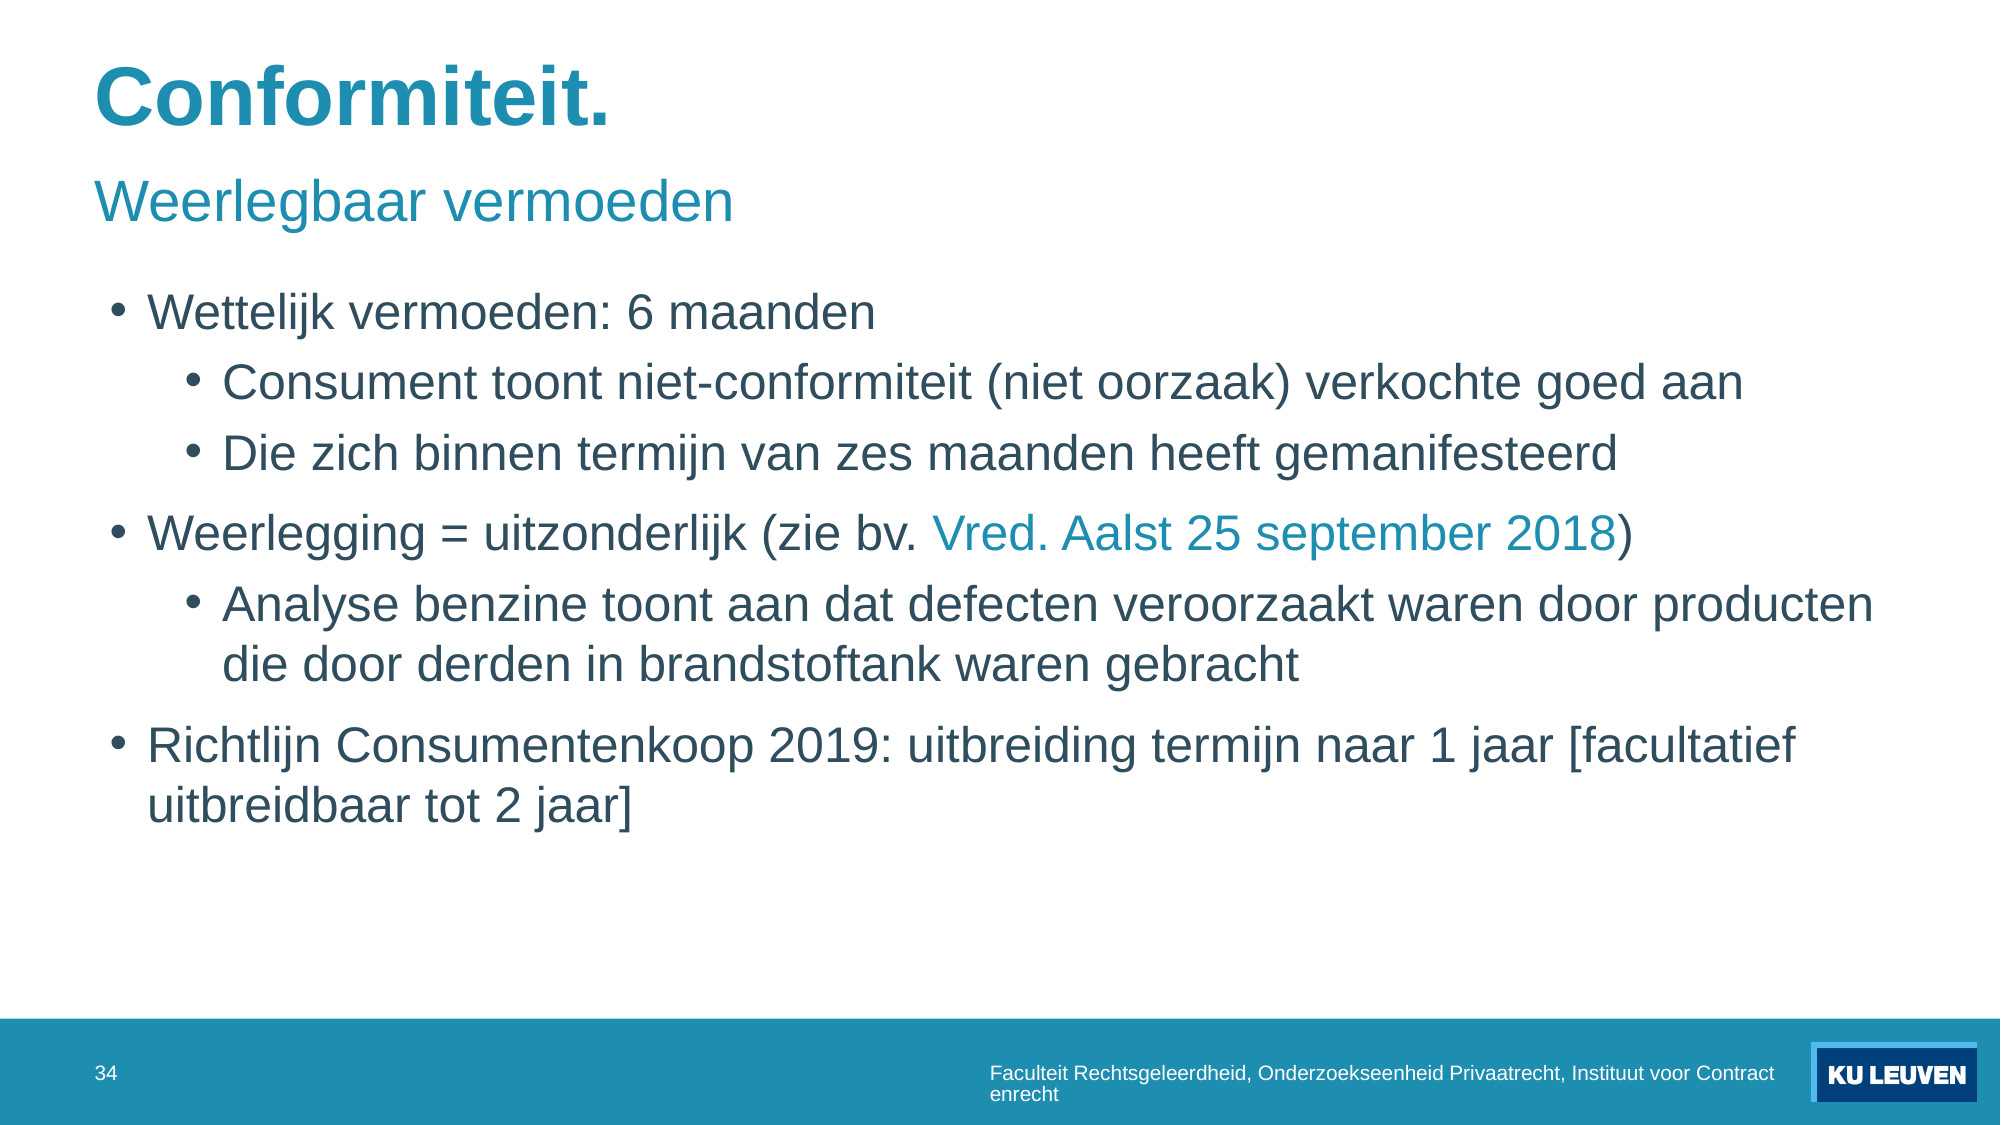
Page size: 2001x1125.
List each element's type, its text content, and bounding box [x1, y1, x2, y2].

text_box Weerlegbaar vermoeden [94, 149, 1906, 236]
picture [1811, 1042, 1977, 1102]
footer Faculteit Rechtsgeleerdheid, Onderzoekseenheid Privaatrecht, Instituut voor Contractenrecht [989, 1018, 1809, 1125]
slide_number 34 [94, 1018, 201, 1125]
title Conformiteit. [94, 33, 1906, 149]
list Wettelijk vermoeden: 6 maanden Consument toont niet-conformiteit (niet oorzaak) verkochte goed aan Die zich binnen termijn van zes maanden heeft gemanifesteerd Weerlegging = uitzonderlijk (zie bv. Vred. Aalst 25 september 2018) Analyse benzine toont aan dat defecten veroorzaakt waren door producten die door derden in brandstoftank waren gebracht Richtlijn Consumentenkoop 2019: uitbreiding termijn naar 1 jaar [facultatief uitbreidbaar tot 2 jaar] [94, 271, 1906, 1004]
